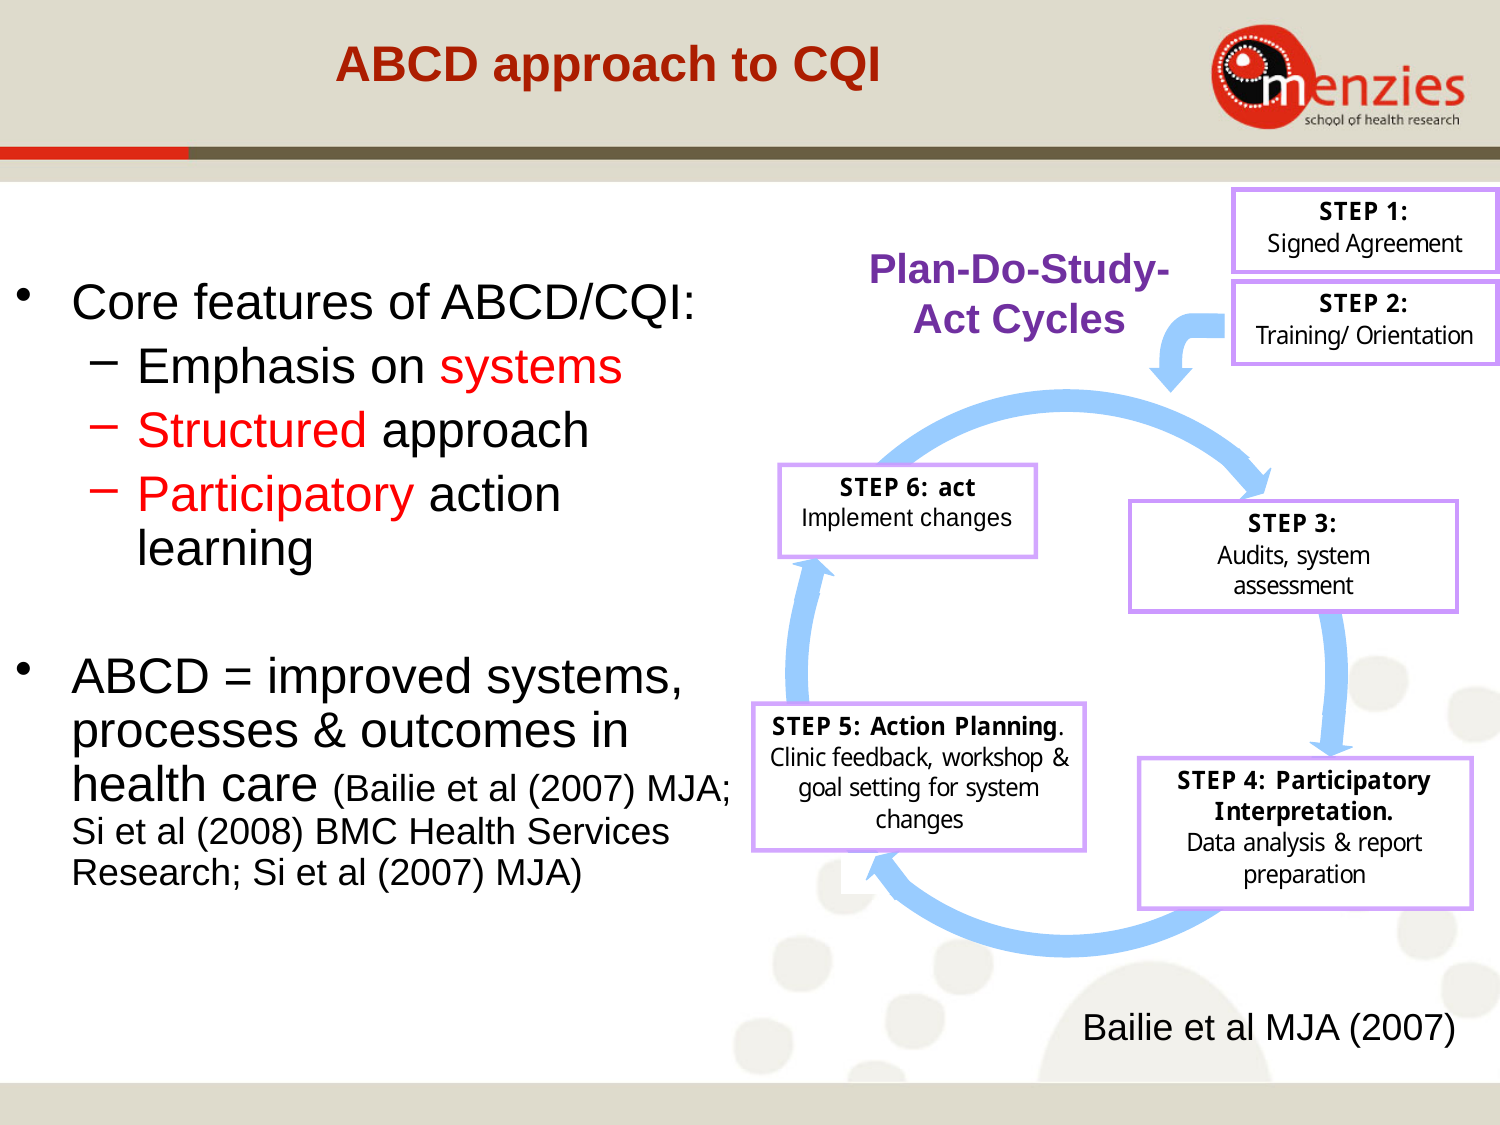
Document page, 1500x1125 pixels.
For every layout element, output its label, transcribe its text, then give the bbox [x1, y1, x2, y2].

list Core features of ABCD/CQI: Emphasis on systems Structured approach Participatory action learning ABCD = improved systems, processes & outcomes in health care (Bailie et al (2007) MJA; Si et al (2008) BMC Health Services Research; Si et al (2007) MJA) [0, 198, 751, 1091]
picture [0, 0, 1500, 1125]
text_box Bailie et al MJA (2007) [1051, 996, 1489, 1056]
title ABCD approach to CQI [0, 23, 1231, 124]
